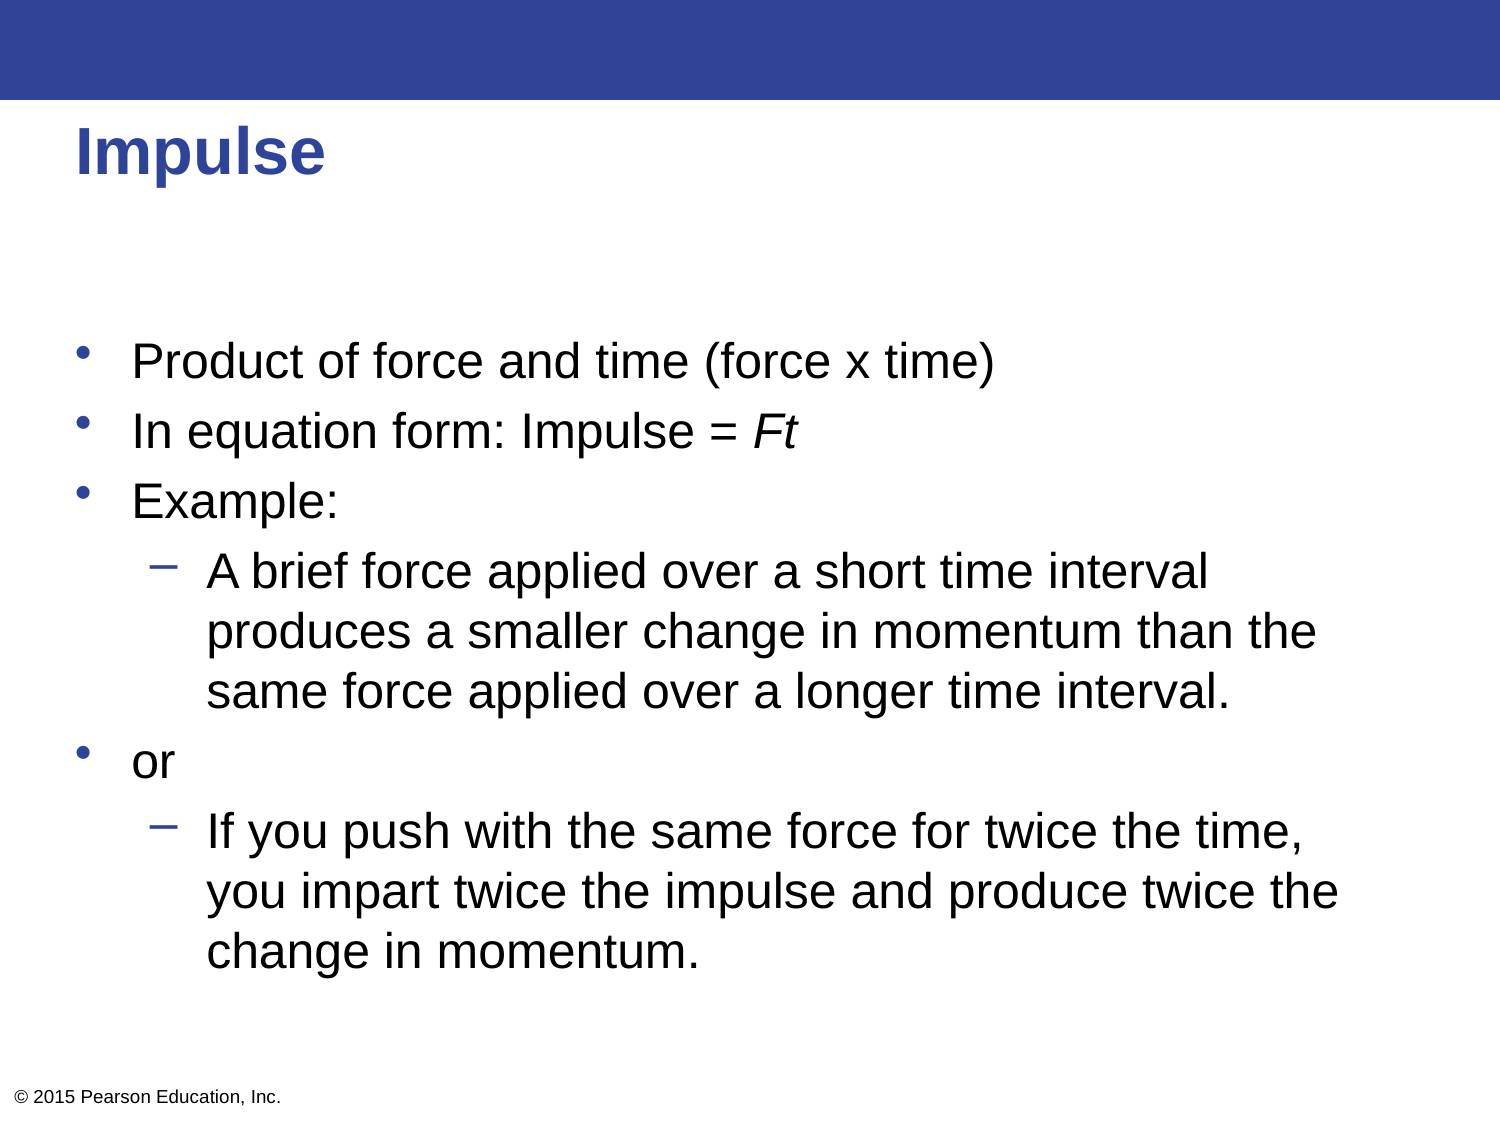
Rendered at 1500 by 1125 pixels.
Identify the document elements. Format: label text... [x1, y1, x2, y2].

title Impulse [0, 100, 1500, 196]
footer © 2015 Pearson Education, Inc. [14, 1084, 900, 1115]
list Product of force and time (force x time) In equation form: Impulse = Ft Example: A brief force applied over a short time interval produces a smaller change in momentum than the same force applied over a longer time interval. or If you push with the same force for twice the time, you impart twice the impulse and produce twice the change in momentum. [59, 321, 1410, 1085]
